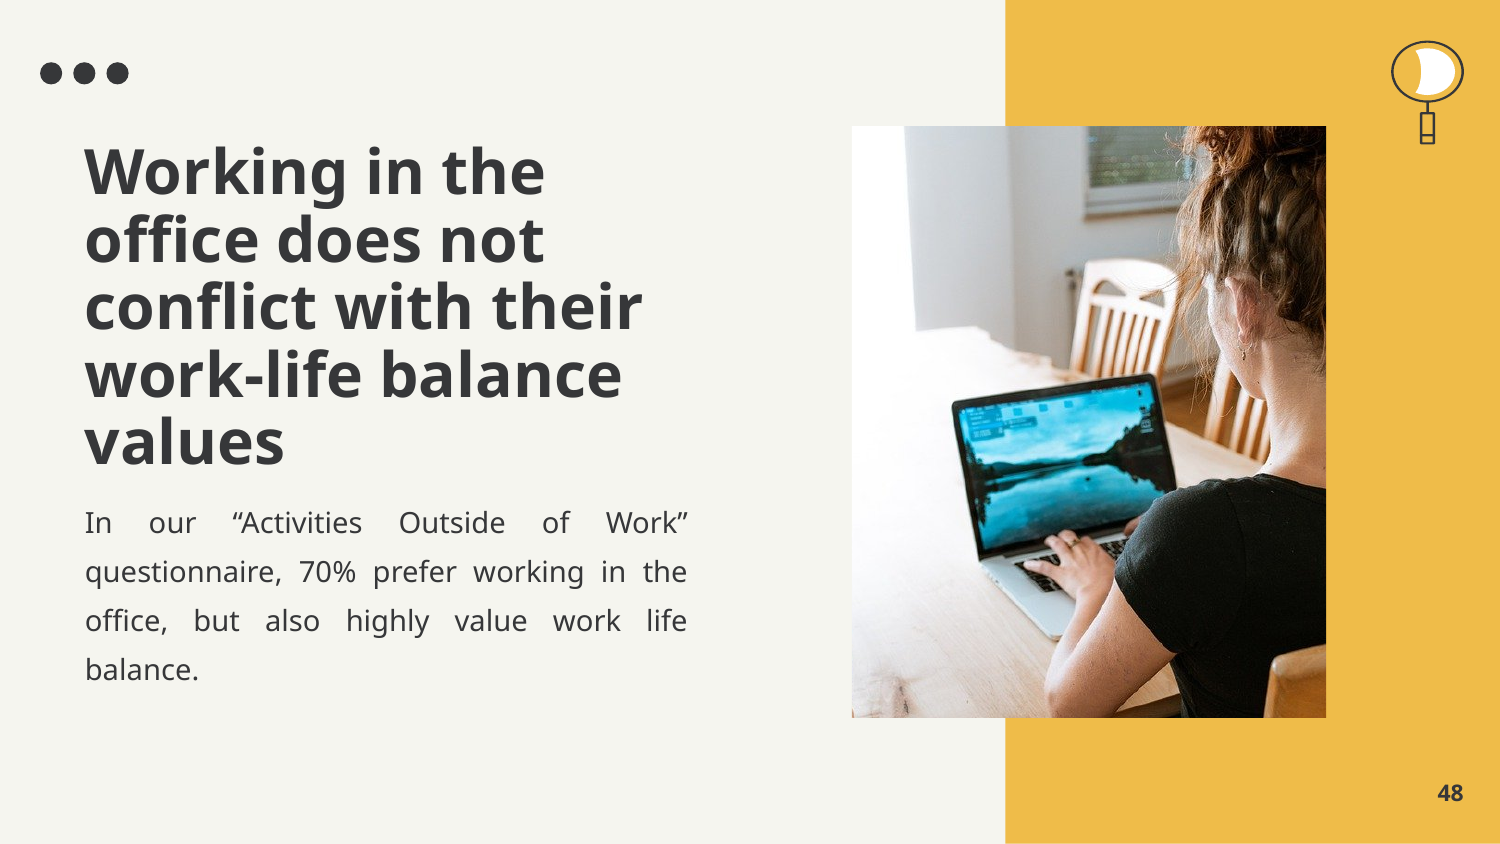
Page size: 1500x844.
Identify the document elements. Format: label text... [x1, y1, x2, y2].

picture [851, 125, 1327, 718]
text_box [1005, 0, 1500, 844]
title Working in the office does not conflict with their work-life balance values [84, 246, 689, 479]
subtitle In our “Activities Outside of Work” questionnaire, 70% prefer working in the office, but also highly value work life balance. [84, 490, 689, 535]
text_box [1390, 40, 1465, 145]
slide_number ‹#› [1374, 779, 1464, 809]
